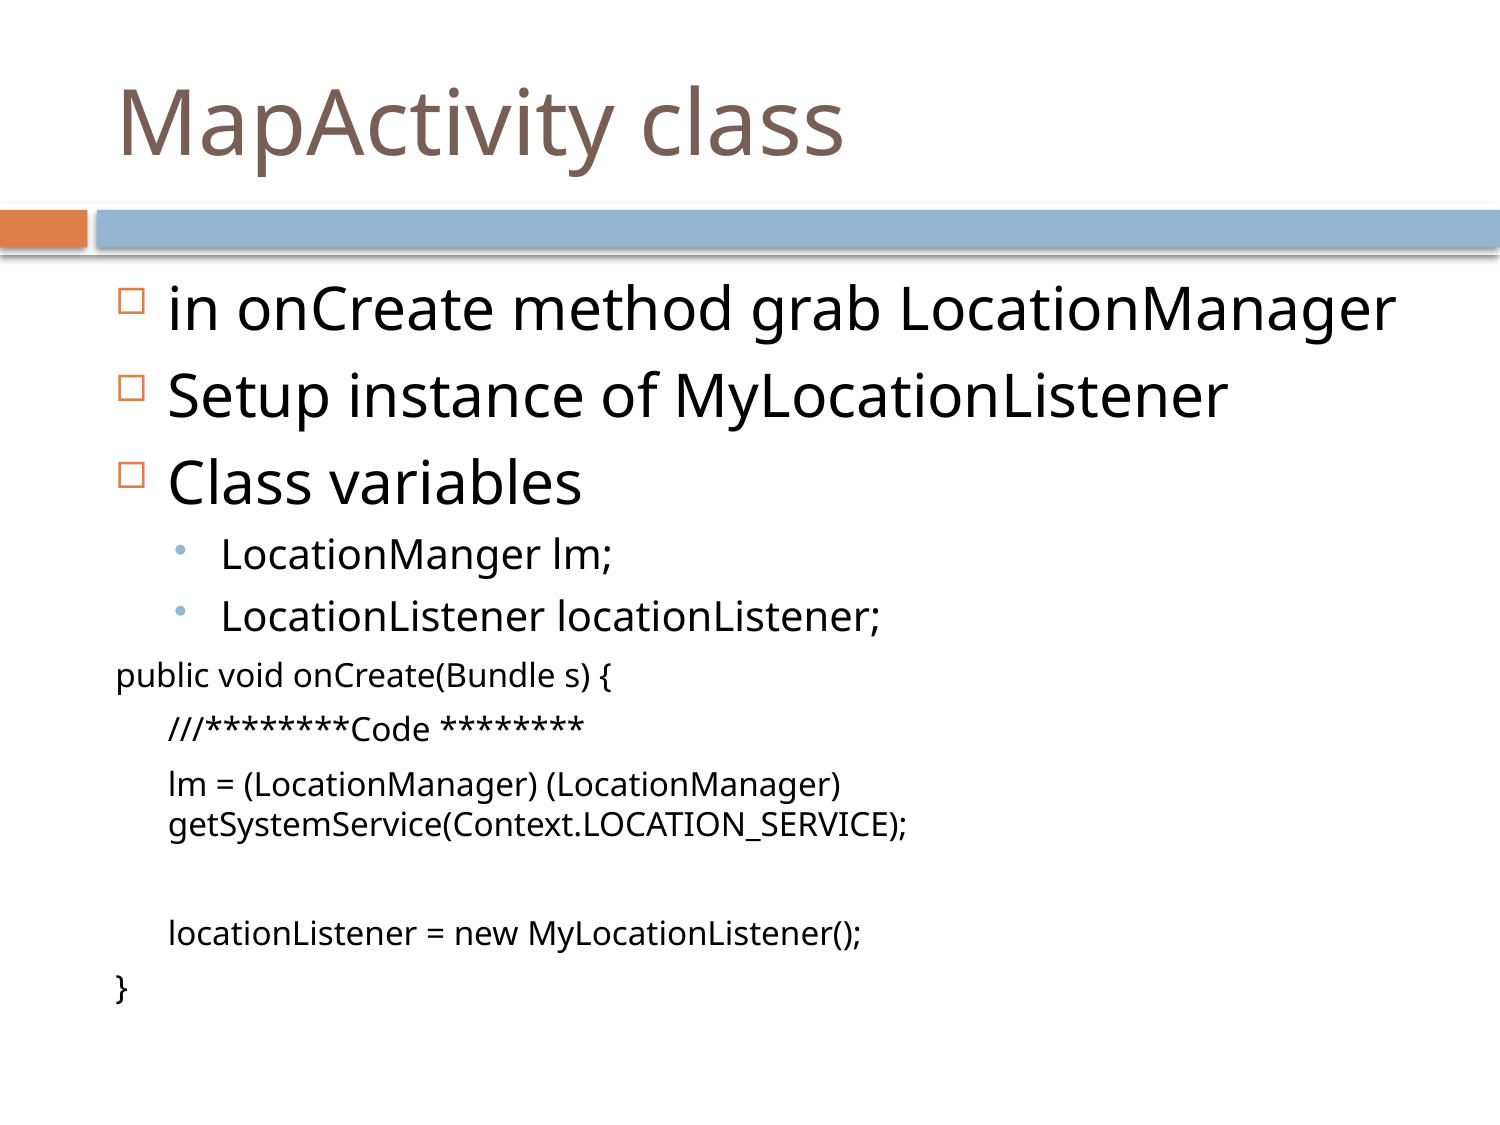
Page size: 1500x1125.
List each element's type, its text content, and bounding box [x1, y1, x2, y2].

list in onCreate method grab LocationManager Setup instance of MyLocationListener Class variables LocationManger lm; LocationListener locationListener; public void onCreate(Bundle s) { ///********Code ******** lm = (LocationManager) (LocationManager) getSystemService(Context.LOCATION_SERVICE); locationListener = new MyLocationListener(); } [100, 262, 1439, 1001]
title MapActivity class [100, 37, 1439, 201]
